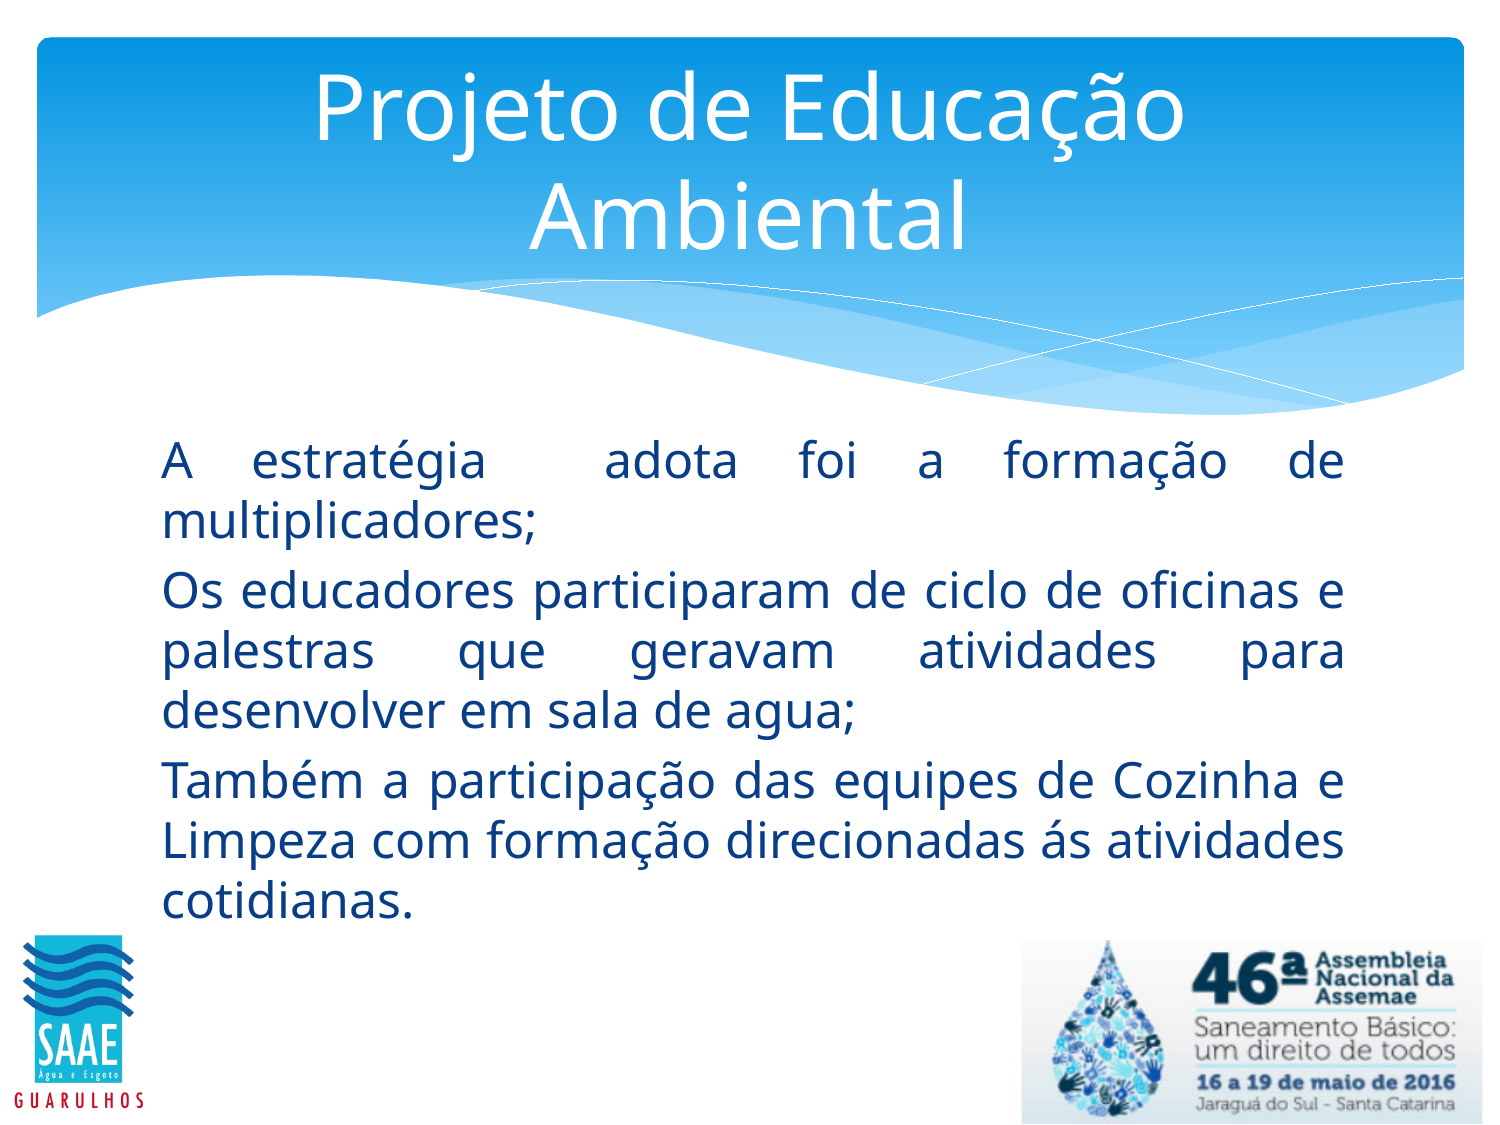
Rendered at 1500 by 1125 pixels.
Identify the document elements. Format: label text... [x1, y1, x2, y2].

list A estratégia adota foi a formação de multiplicadores; Os educadores participaram de ciclo de oficinas e palestras que geravam atividades para desenvolver em sala de agua; Também a participação das equipes de Cozinha e Limpeza com formação direcionadas ás atividades cotidianas. [146, 420, 1362, 987]
title Projeto de Educação Ambiental [75, 55, 1425, 261]
picture [1021, 940, 1483, 1124]
picture [5, 921, 151, 1118]
